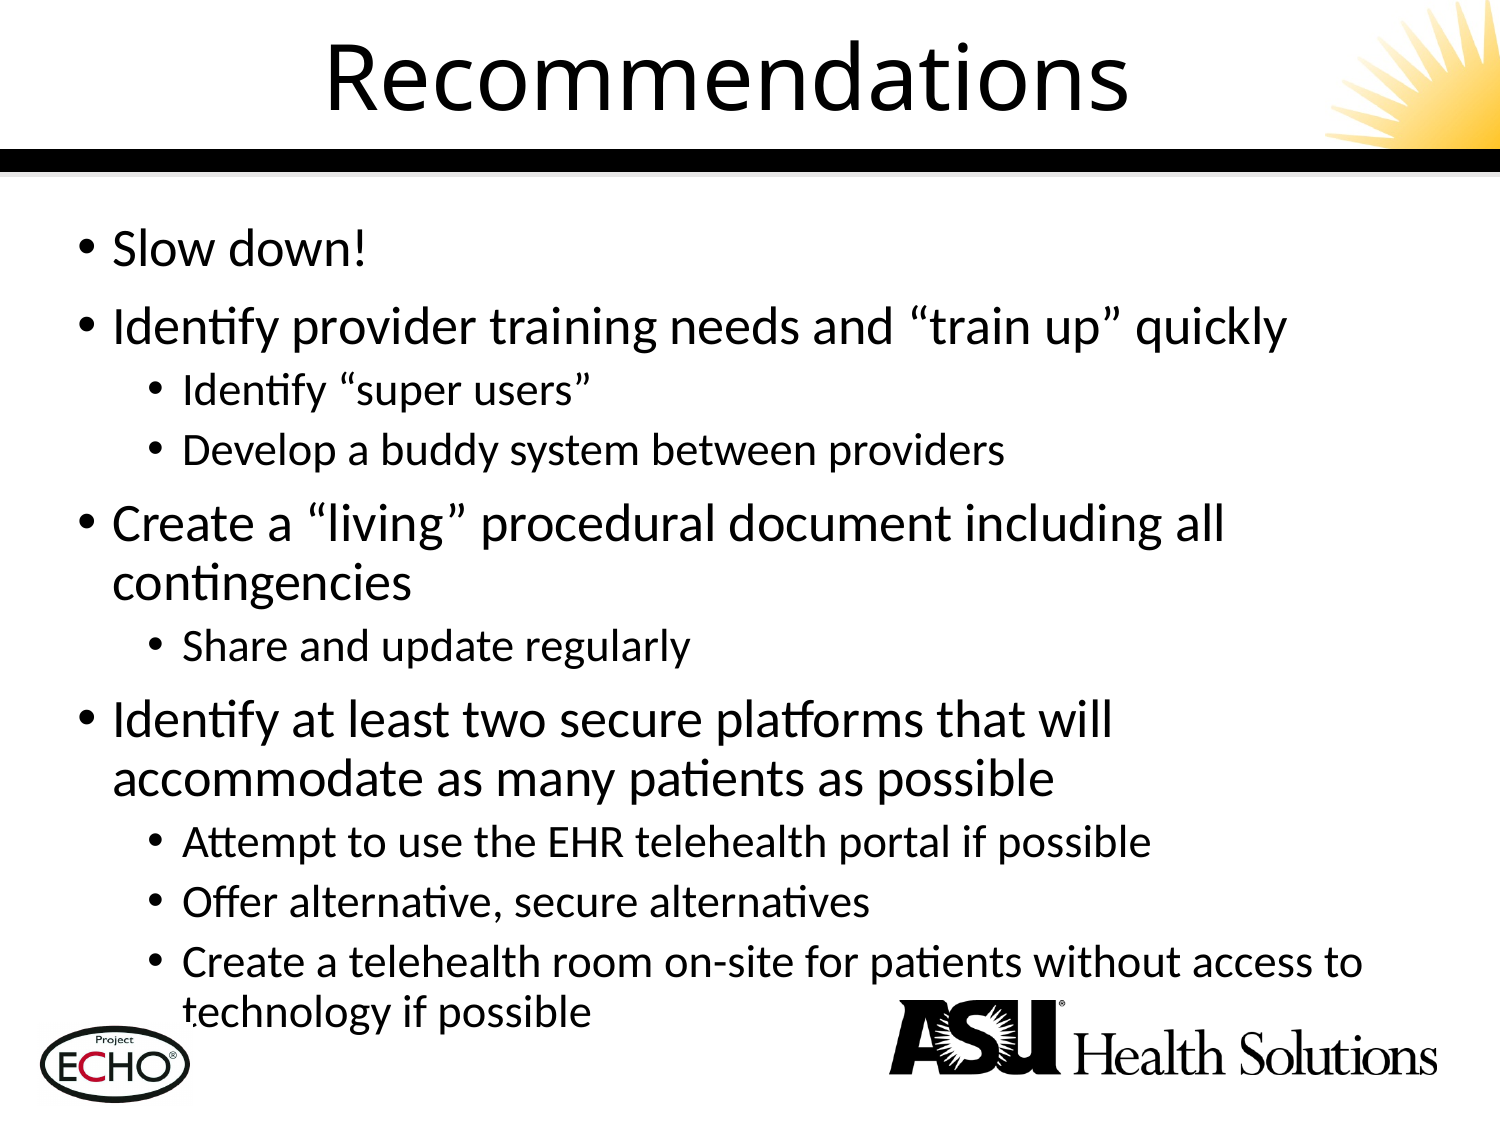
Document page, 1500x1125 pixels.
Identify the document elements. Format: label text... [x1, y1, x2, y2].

picture [37, 1022, 193, 1107]
list Slow down! Identify provider training needs and “train up” quickly Identify “super users” Develop a buddy system between providers Create a “living” procedural document including all contingencies Share and update regularly Identify at least two secure platforms that will accommodate as many patients as possible Attempt to use the EHR telehealth portal if possible Offer alternative, secure alternatives Create a telehealth room on-site for patients without access to technology if possible [62, 212, 1425, 1050]
picture [889, 1000, 1437, 1075]
title Recommendations [0, 0, 1500, 163]
